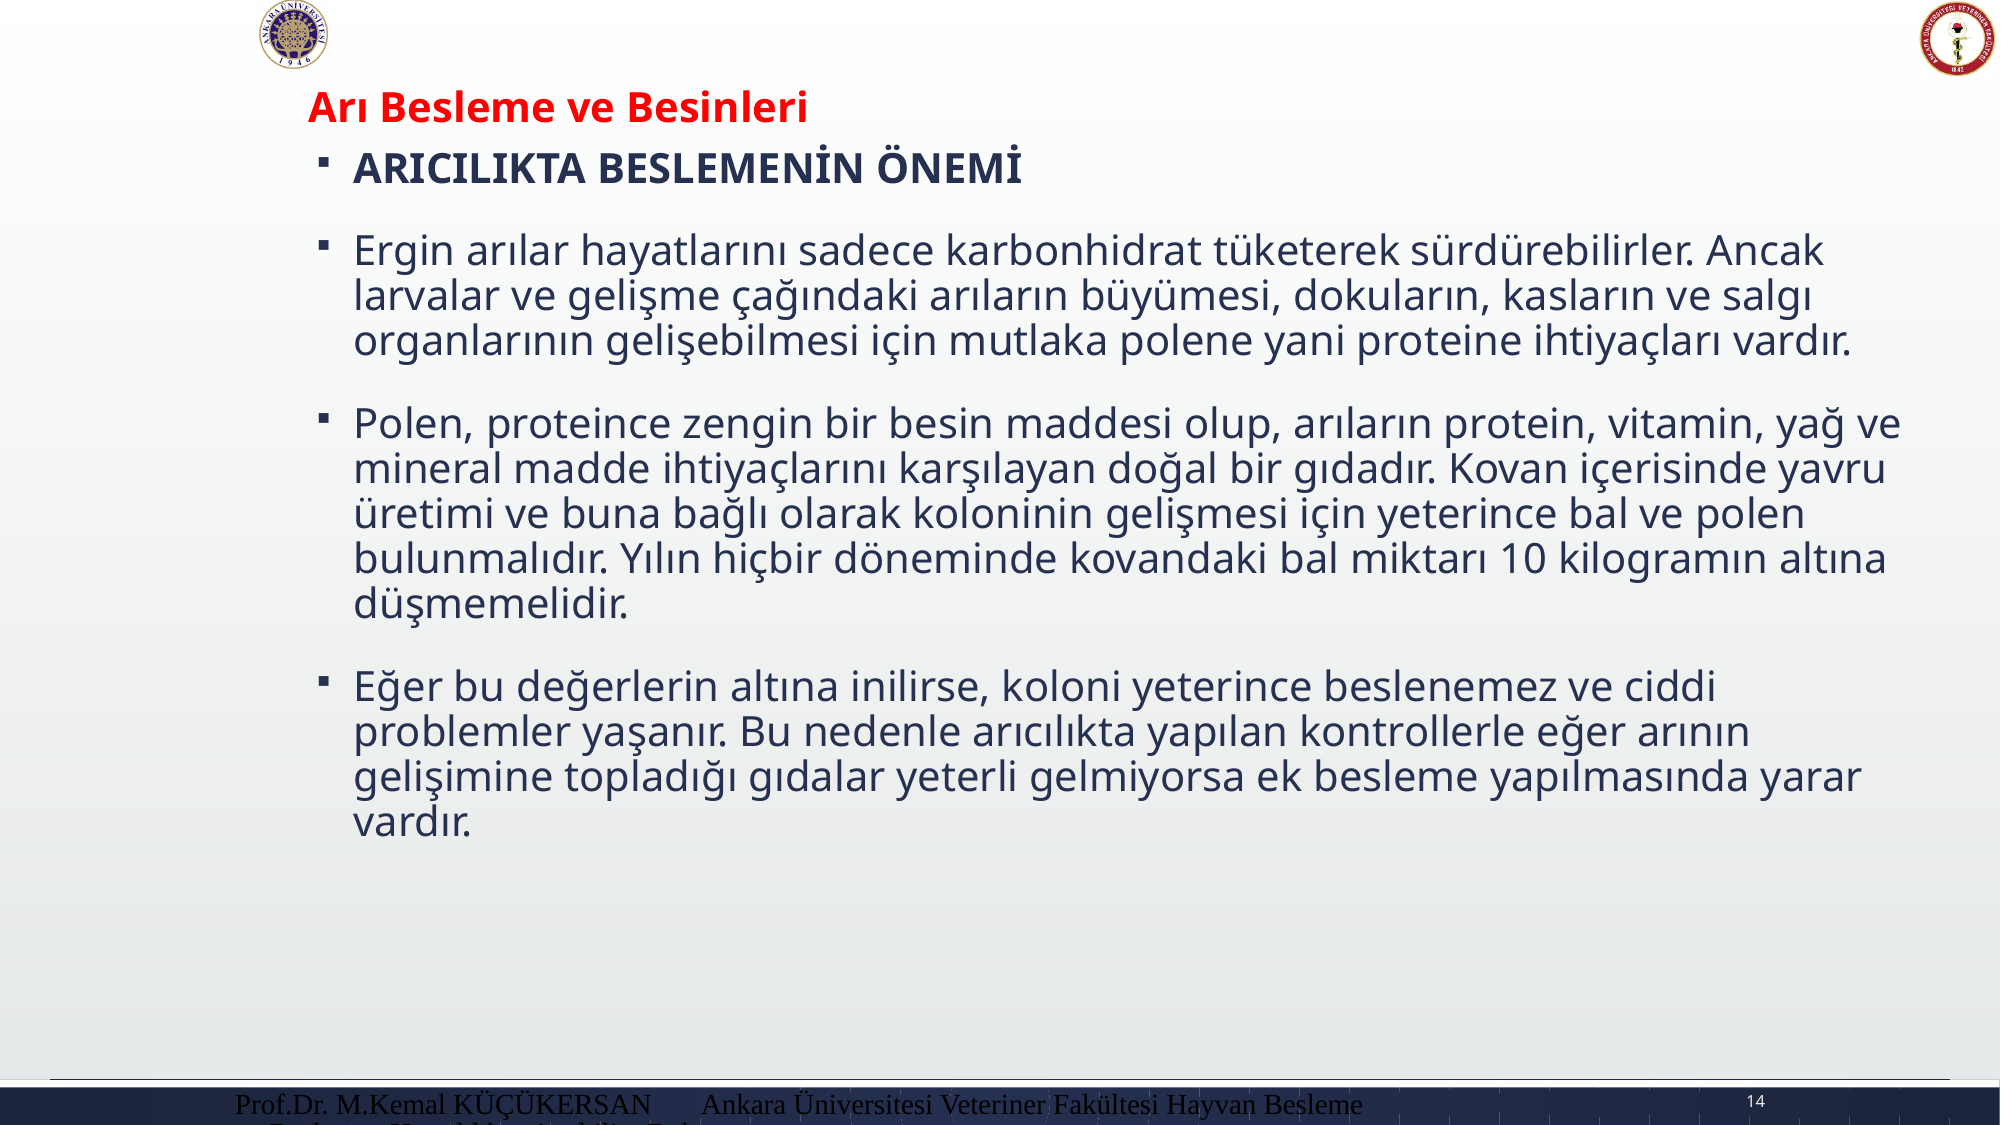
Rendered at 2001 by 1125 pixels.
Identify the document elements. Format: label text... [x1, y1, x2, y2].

slide_number 14 [1674, 1083, 1780, 1122]
footer Prof.Dr. M.Kemal KÜÇÜKERSAN Ankara Üniversitesi Veteriner Fakültesi Hayvan Besleme ve Beslenme Hastalıkları Anabilim Dalı [219, 1083, 1395, 1122]
list ARICILIKTA BESLEMENİN ÖNEMİ Ergin arılar hayatlarını sadece karbonhidrat tüketerek sürdürebilirler. Ancak larvalar ve gelişme çağındaki arıların büyümesi, dokuların, kasların ve salgı organlarının gelişebilmesi için mutlaka polene yani proteine ihtiyaçları vardır. Polen, proteince zengin bir besin maddesi olup, arıların protein, vitamin, yağ ve mineral madde ihtiyaçlarını karşılayan doğal bir gıdadır. Kovan içerisinde yavru üretimi ve buna bağlı olarak koloninin gelişmesi için yeterince bal ve polen bulunmalıdır. Yılın hiçbir döneminde kovandaki bal miktarı 10 kilogramın altına düşmemelidir. Eğer bu değerlerin altına inilirse, koloni yeterince beslenemez ve ciddi problemler yaşanır. Bu nedenle arıcılıkta yapılan kontrollerle eğer arının gelişimine topladığı gıdalar yeterli gelmiyorsa ek besleme yapılmasında yarar vardır. [293, 139, 1938, 947]
picture [1917, 0, 1997, 78]
picture [259, 0, 328, 69]
title Arı Besleme ve Besinleri [293, 54, 2000, 140]
